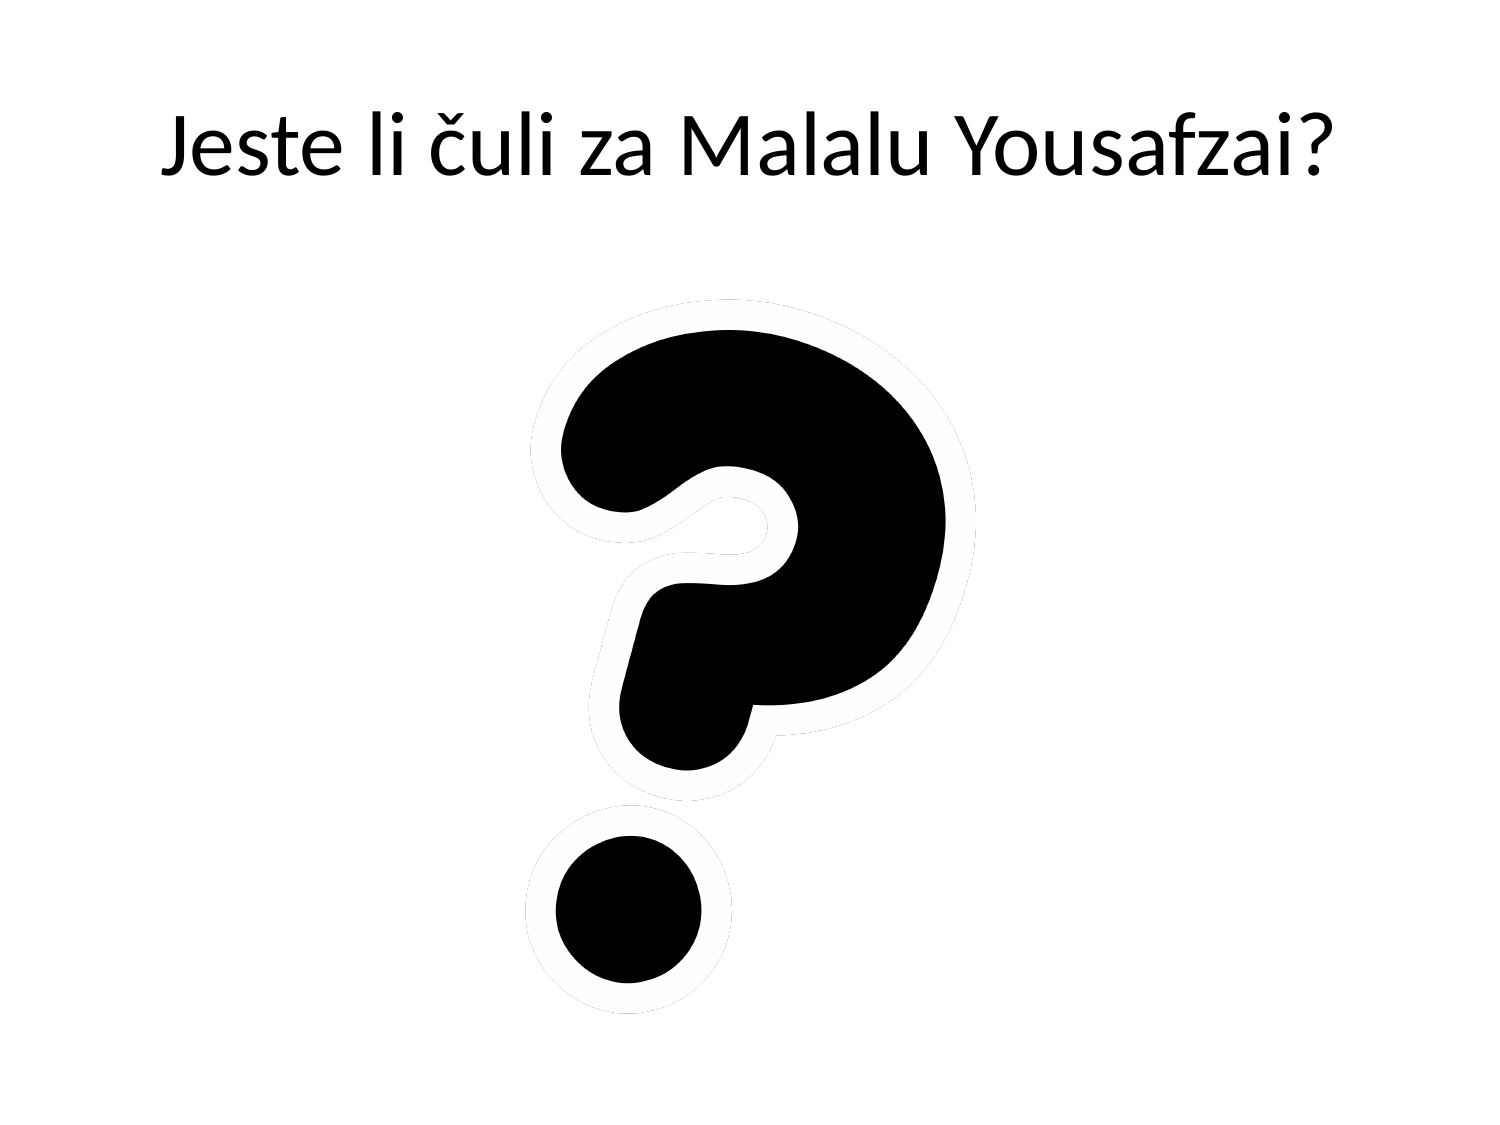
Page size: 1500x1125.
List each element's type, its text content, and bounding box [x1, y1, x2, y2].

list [386, 292, 1115, 1021]
title Jeste li čuli za Malalu Yousafzai? [75, 45, 1425, 233]
